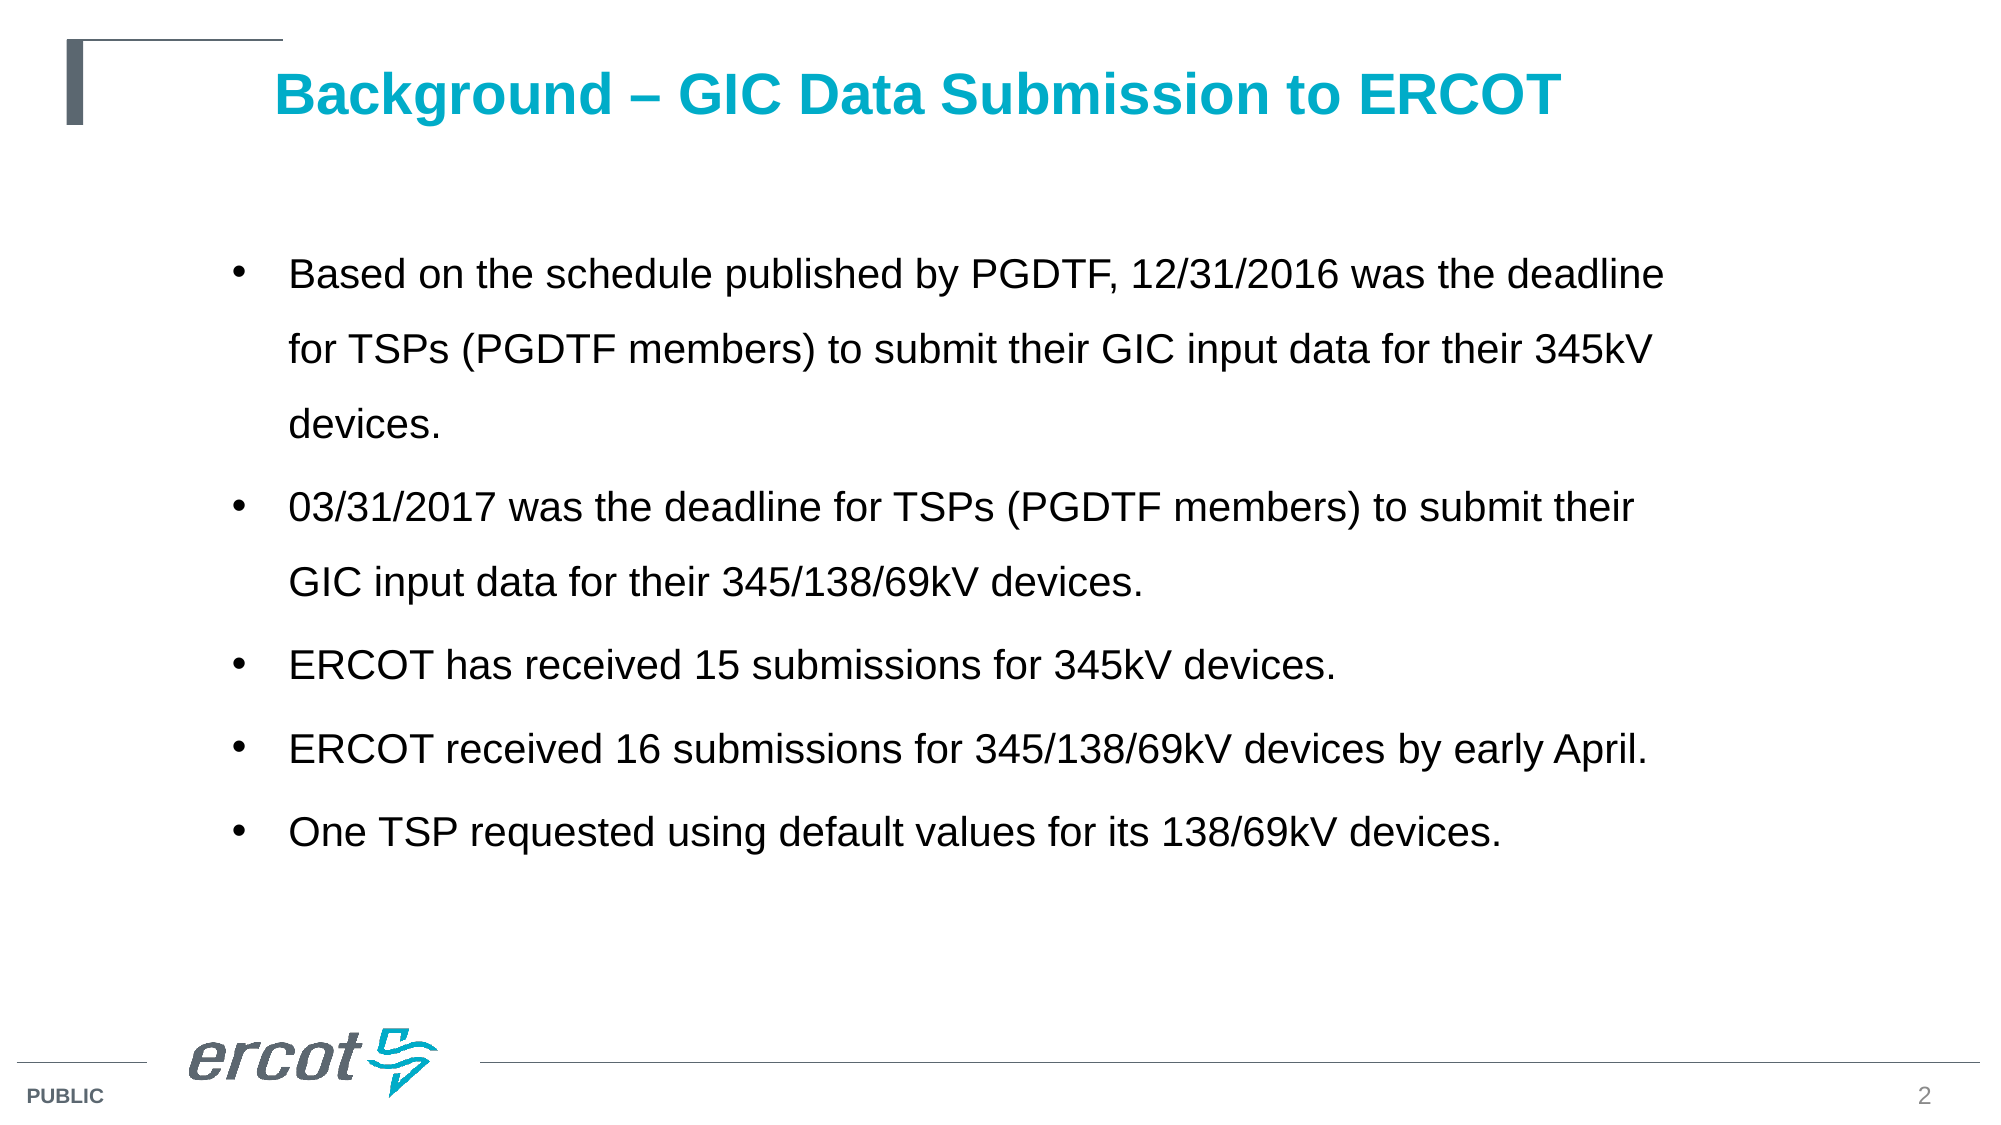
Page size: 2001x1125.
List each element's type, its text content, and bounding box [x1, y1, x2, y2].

list Based on the schedule published by PGDTF, 12/31/2016 was the deadline for TSPs (PGDTF members) to submit their GIC input data for their 345kV devices. 03/31/2017 was the deadline for TSPs (PGDTF members) to submit their GIC input data for their 345/138/69kV devices. ERCOT has received 15 submissions for 345kV devices. ERCOT received 16 submissions for 345/138/69kV devices by early April. One TSP requested using default values for its 138/69kV devices. [217, 214, 1697, 929]
picture [183, 1024, 442, 1100]
slide_number 2 [1866, 1076, 1984, 1113]
title Background – GIC Data Submission to ERCOT [259, 49, 1647, 135]
